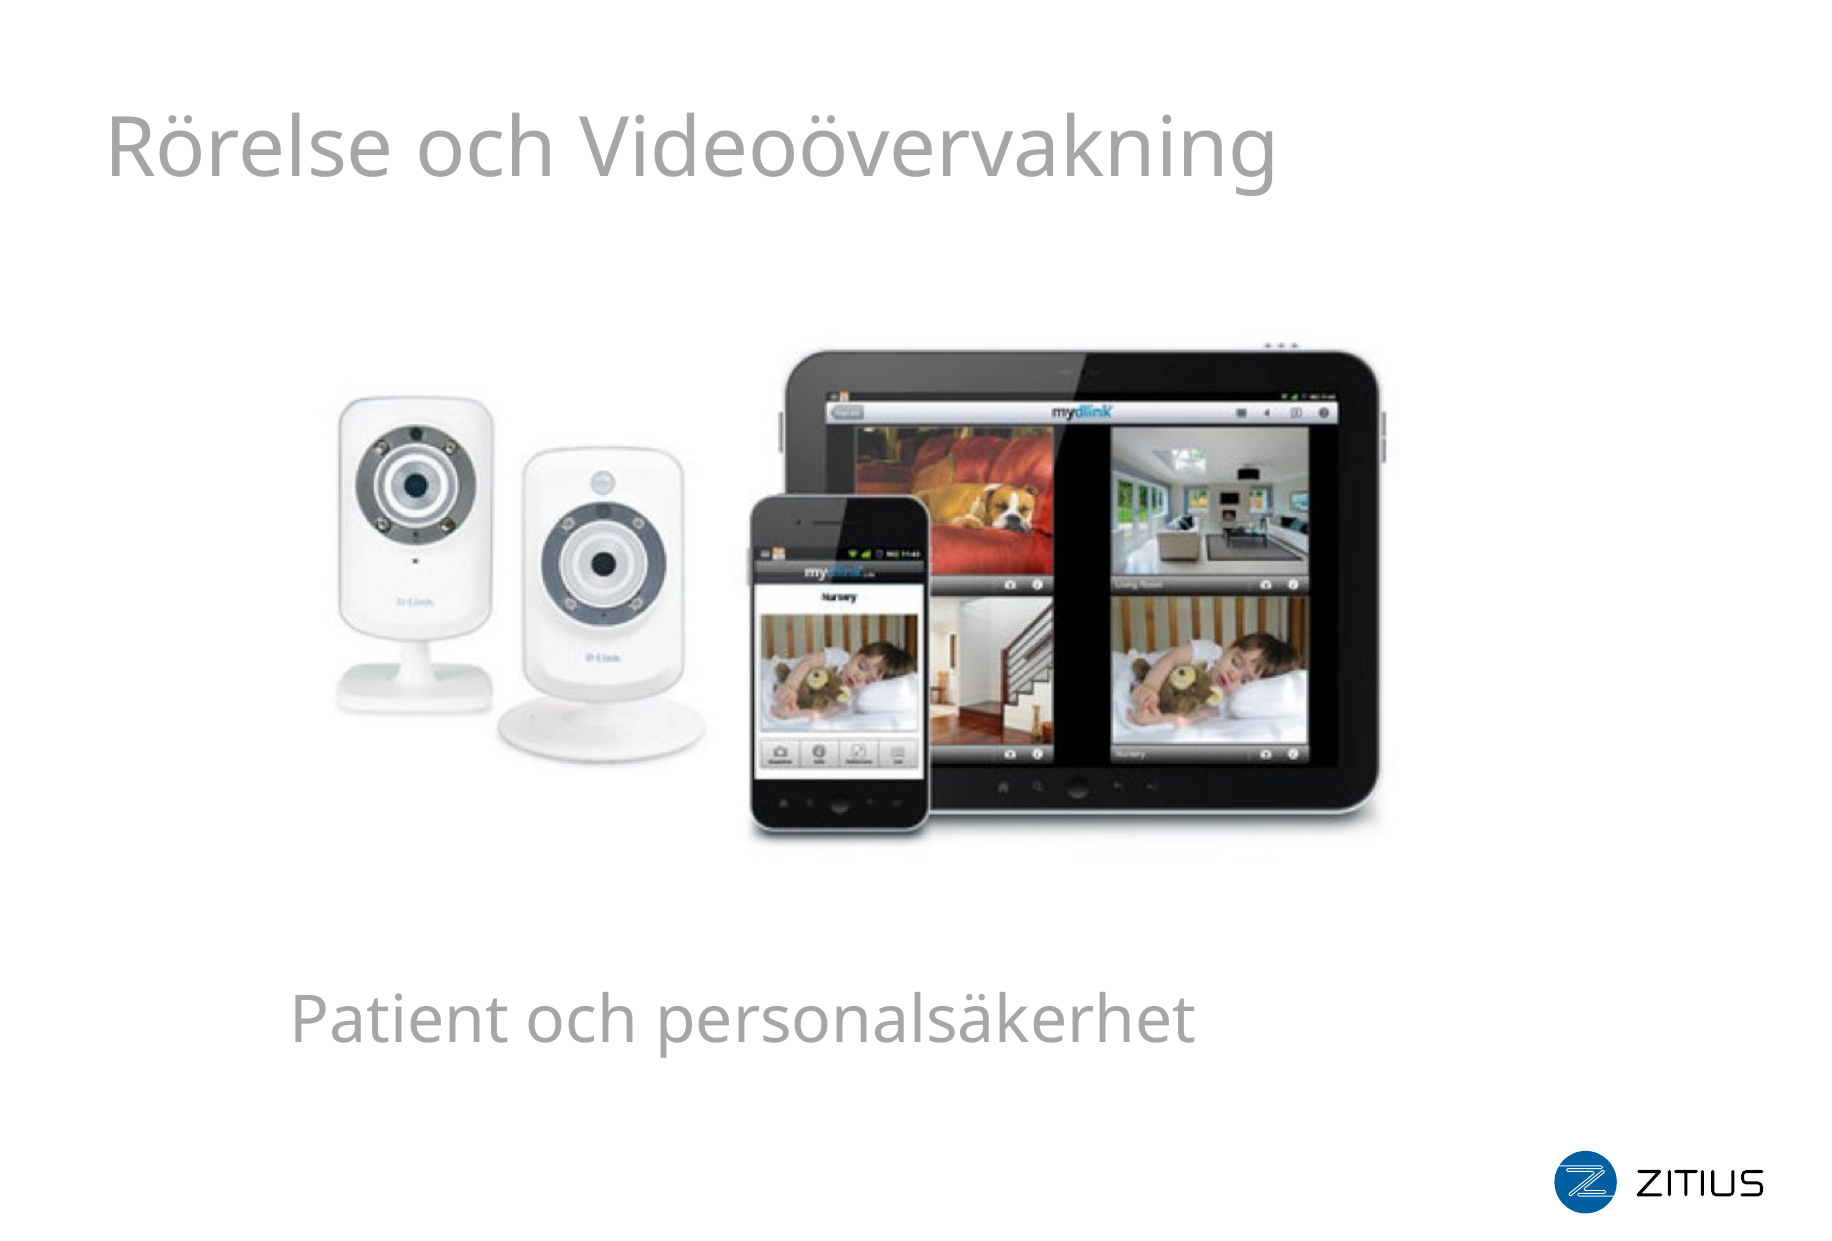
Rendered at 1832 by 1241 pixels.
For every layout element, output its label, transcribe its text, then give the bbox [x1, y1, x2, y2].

text_box Rörelse och Videoövervakning [89, 85, 1425, 236]
picture [307, 329, 1409, 881]
text_box Patient och personalsäkerhet [77, 968, 1427, 1063]
